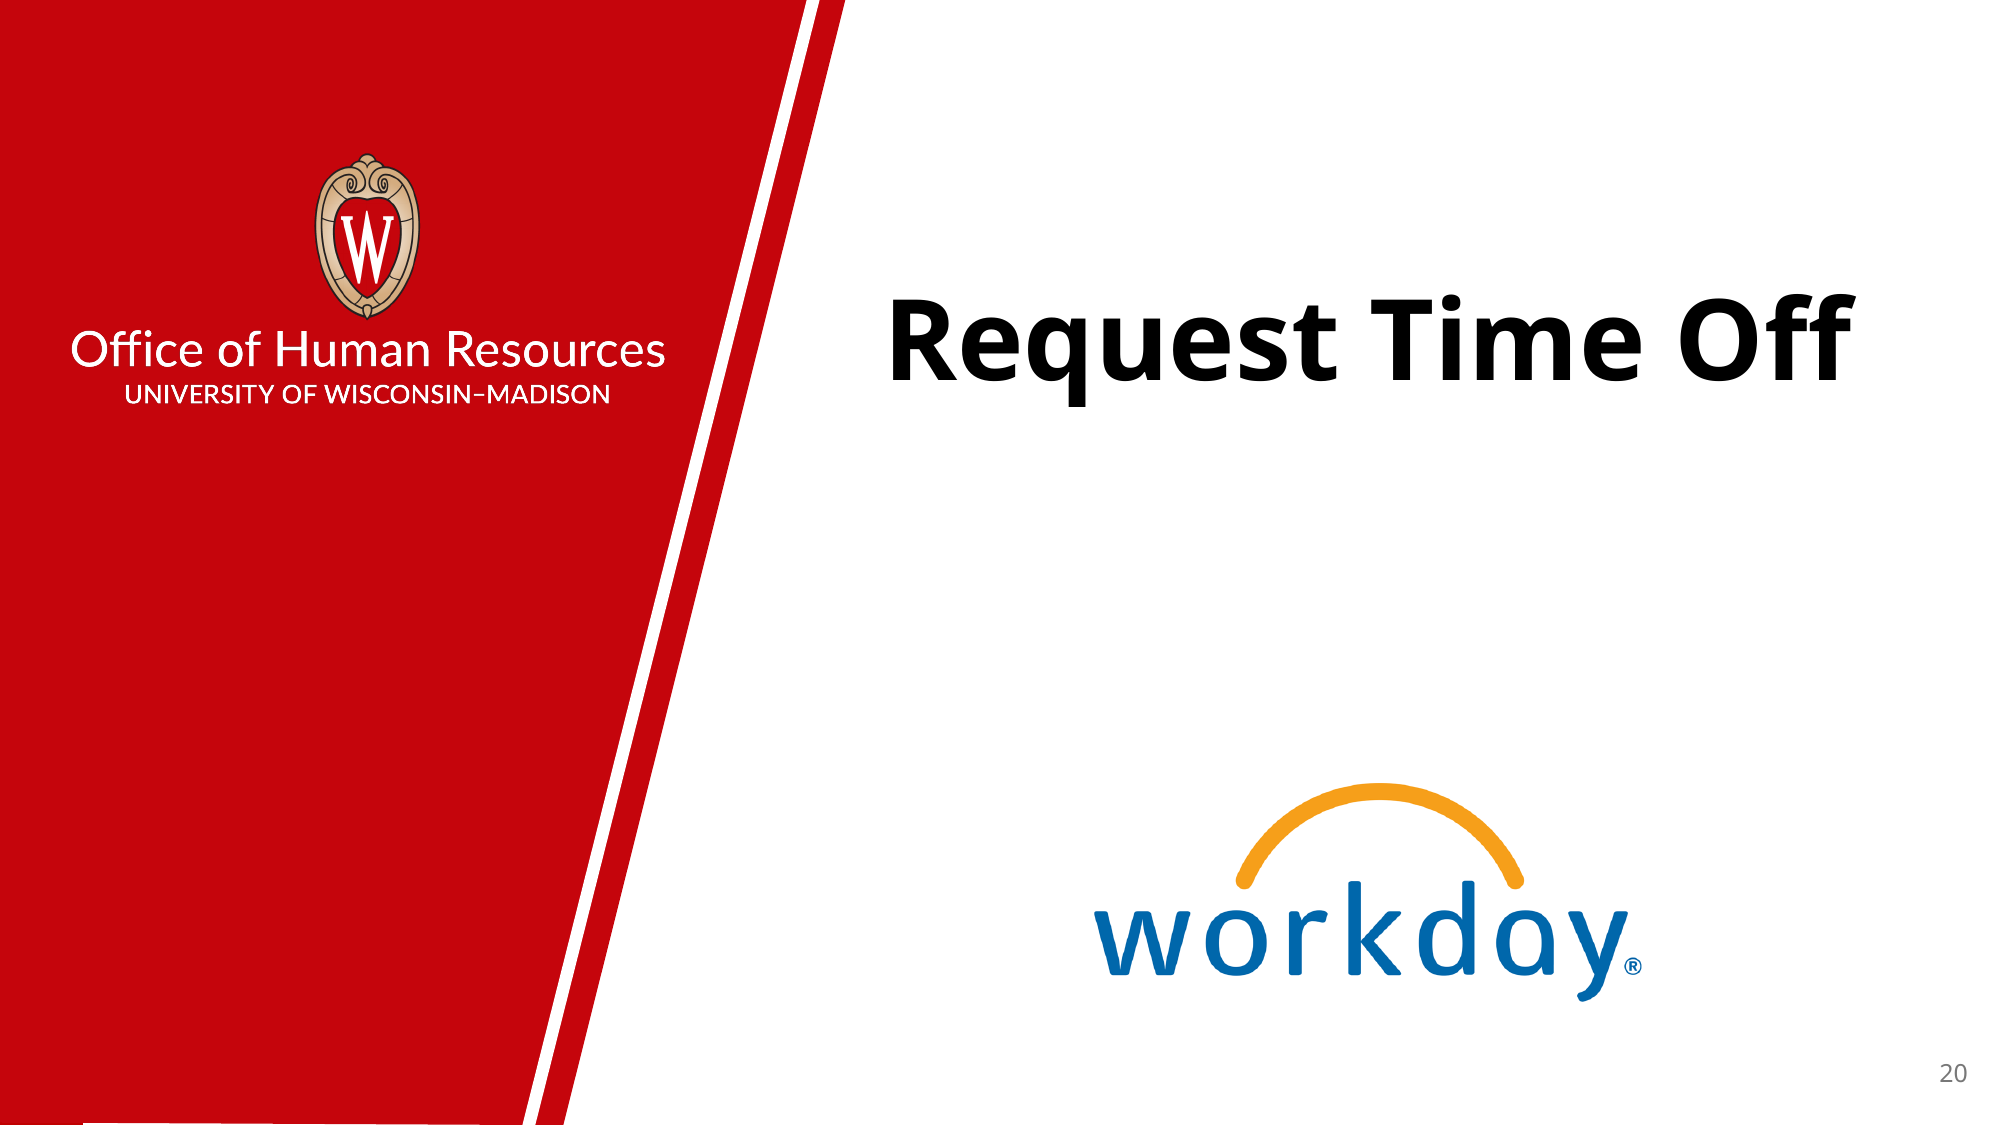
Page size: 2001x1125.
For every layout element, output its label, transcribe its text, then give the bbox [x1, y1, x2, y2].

slide_number 20 [1532, 1044, 1983, 1105]
picture [1078, 767, 1657, 1017]
title Request Time Off [868, 149, 1913, 413]
picture [58, 153, 678, 404]
